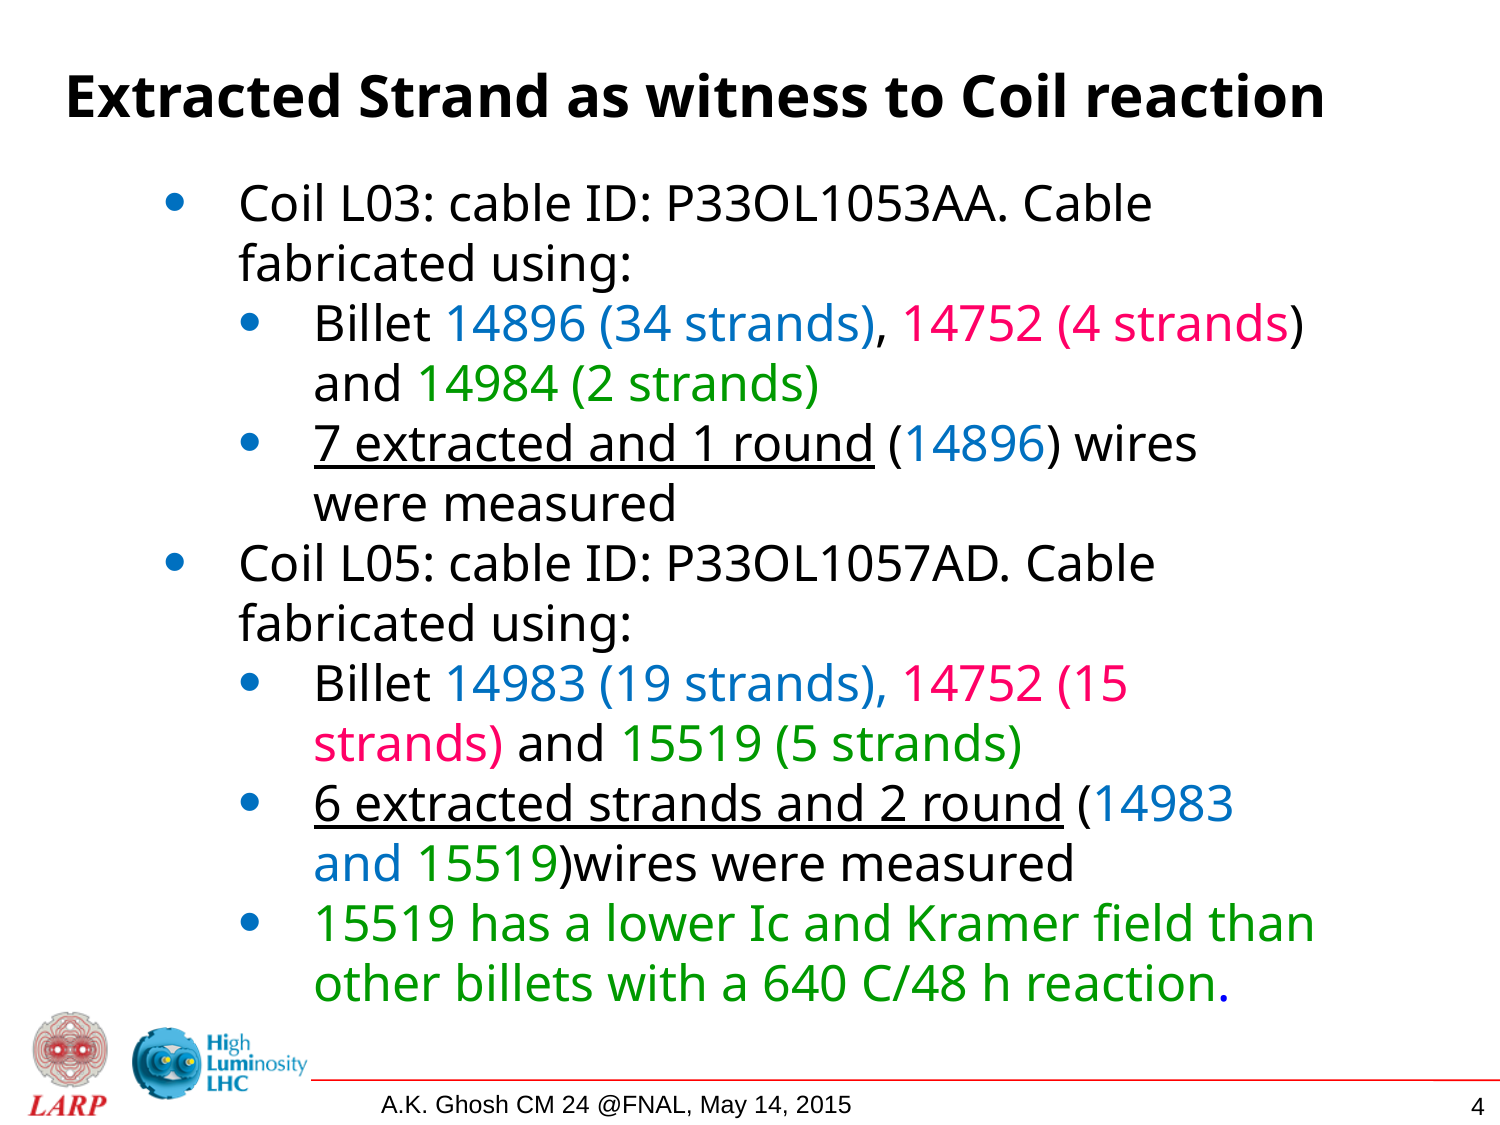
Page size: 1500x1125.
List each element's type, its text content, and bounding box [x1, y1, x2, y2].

title Extracted Strand as witness to Coil reaction [49, 37, 1463, 151]
picture [127, 1004, 311, 1108]
picture [20, 999, 117, 1125]
text_box Coil L03: cable ID: P33OL1053AA. Cable fabricated using: Billet 14896 (34 strands), 14752 (4 strands) and 14984 (2 strands) 7 extracted and 1 round (14896) wires were measured Coil L05: cable ID: P33OL1057AD. Cable fabricated using: Billet 14983 (19 strands), 14752 (15 strands) and 15519 (5 strands) 6 extracted strands and 2 round (14983 and 15519)wires were measured 15519 has a lower Ic and Kramer field than other billets with a 640 C/48 h reaction. [148, 163, 1339, 1079]
picture [139, 1039, 148, 1055]
slide_number 4 [1208, 1082, 1500, 1125]
